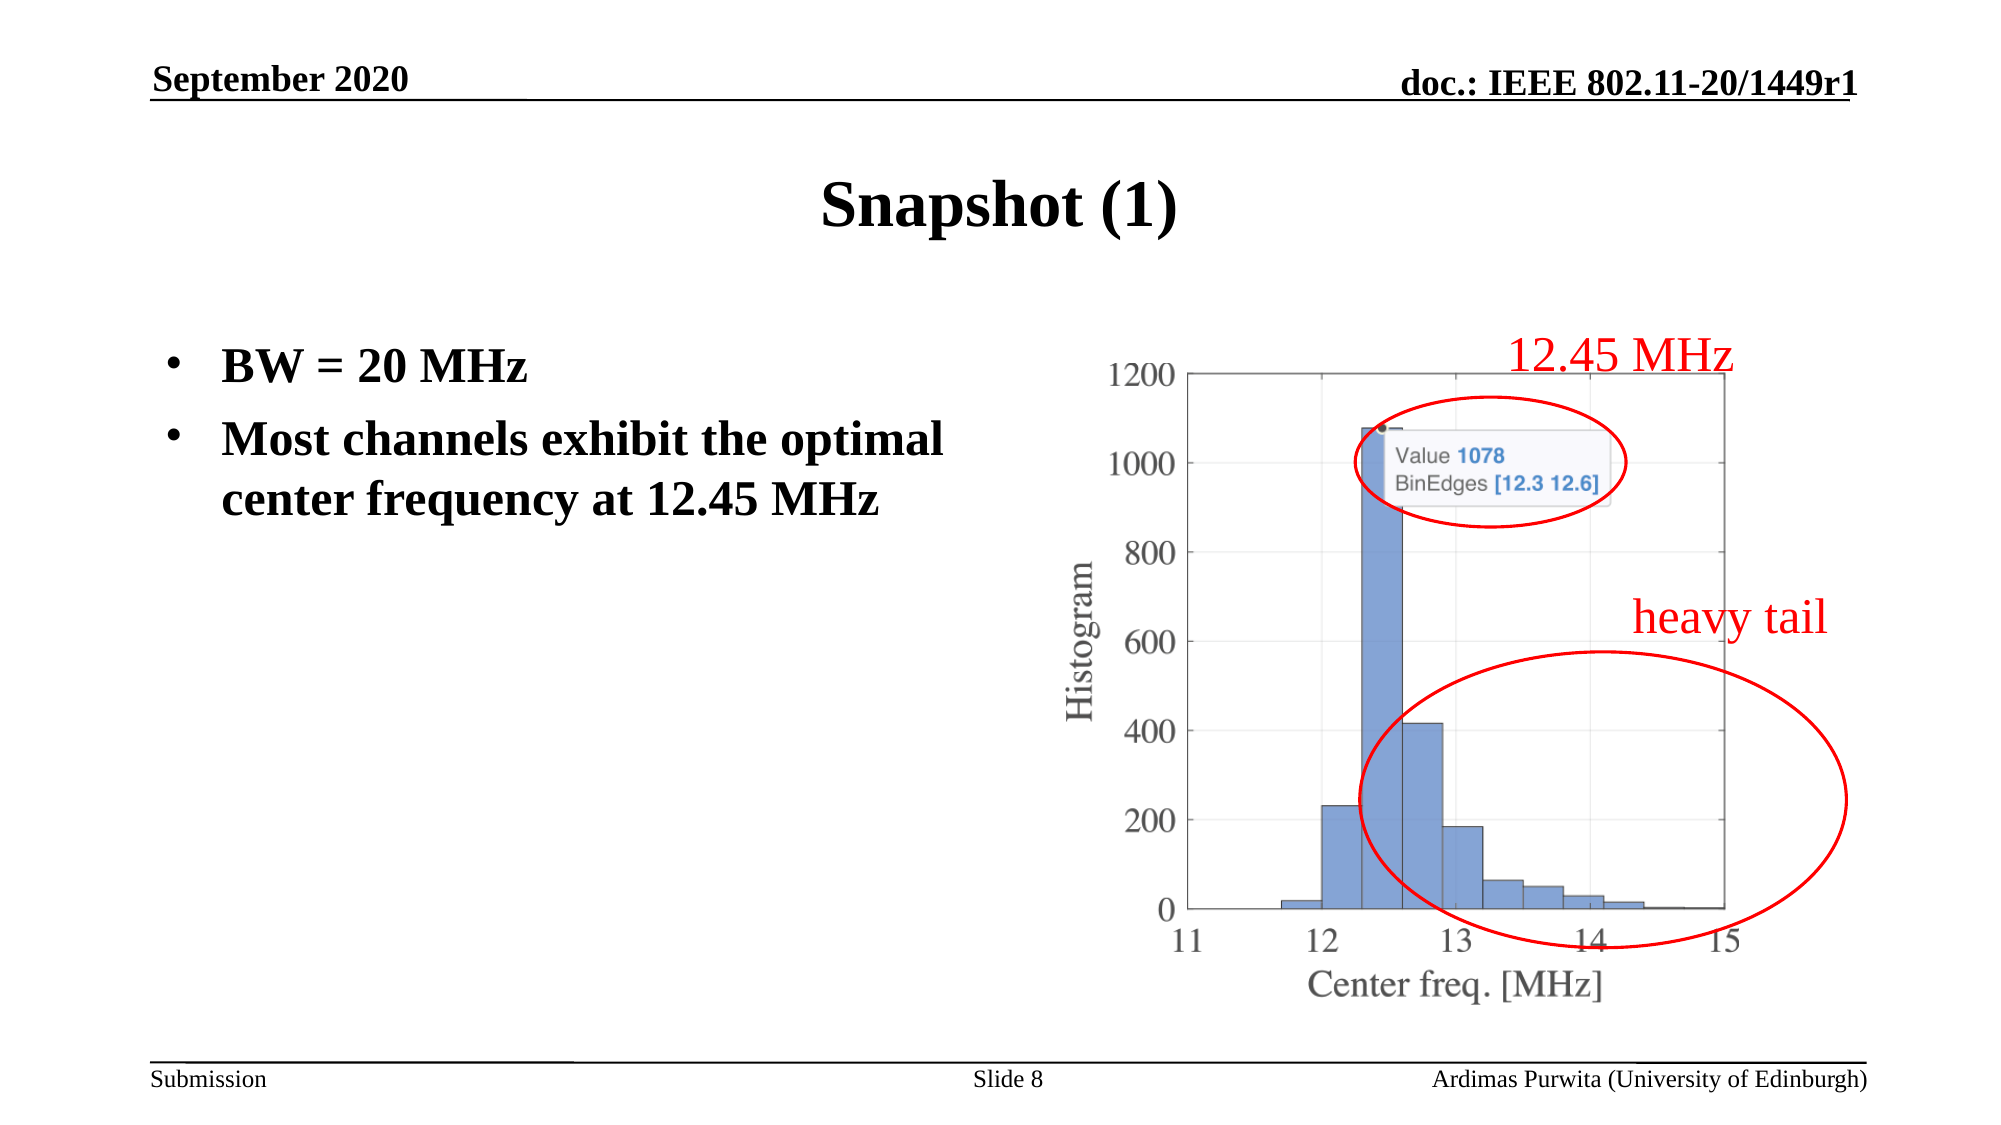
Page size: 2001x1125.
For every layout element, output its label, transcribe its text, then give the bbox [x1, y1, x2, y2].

footer Ardimas Purwita (University of Edinburgh) [1171, 1061, 1869, 1093]
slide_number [152, 54, 563, 100]
text_box [1744, 679, 1847, 921]
slide_number Slide 8 [950, 1061, 1067, 1123]
picture [1065, 362, 1740, 1006]
list BW = 20 MHz Most channels exhibit the optimal center frequency at 12.45 MHz [149, 324, 1055, 1000]
text_box heavy tail [1744, 576, 1844, 651]
title Snapshot (1) [149, 112, 1850, 288]
text_box 12.45 MHz [1492, 314, 1750, 390]
